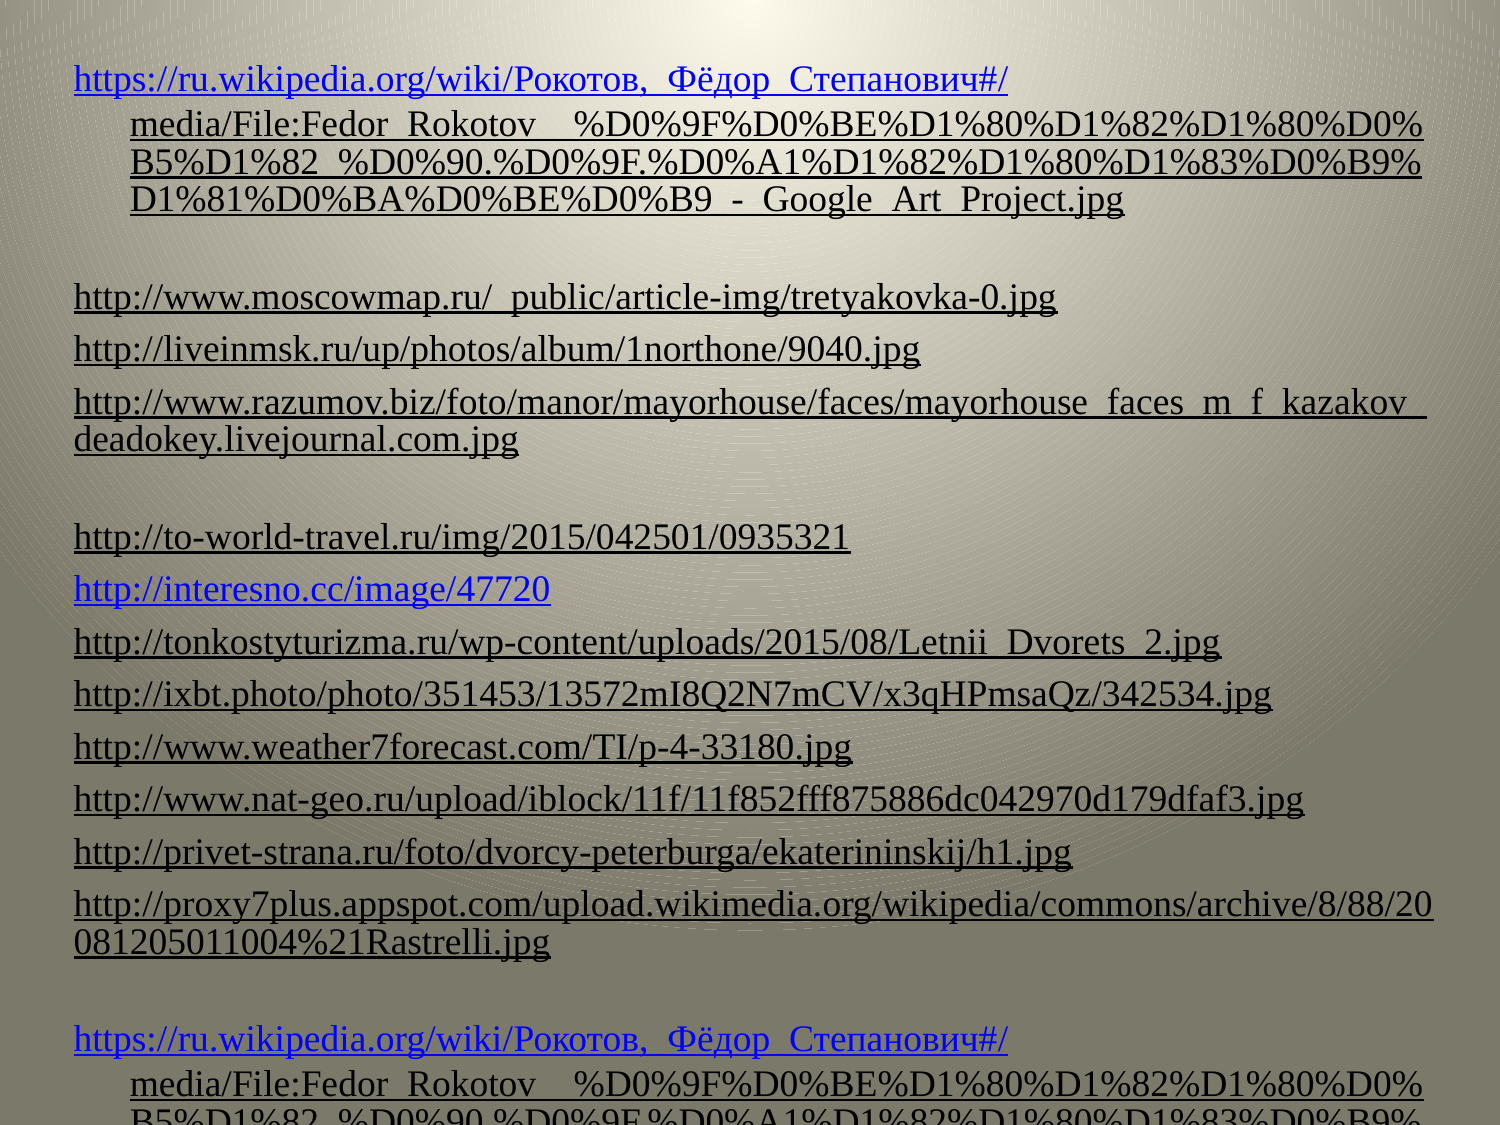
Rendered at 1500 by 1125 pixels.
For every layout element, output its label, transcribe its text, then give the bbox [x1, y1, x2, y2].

list https://ru.wikipedia.org/wiki/Рокотов,_Фёдор_Степанович#/media/File:Fedor_Rokotov__%D0%9F%D0%BE%D1%80%D1%82%D1%80%D0%B5%D1%82_%D0%90.%D0%9F.%D0%A1%D1%82%D1%80%D1%83%D0%B9%D1%81%D0%BA%D0%BE%D0%B9_-_Google_Art_Project.jpg http://www.moscowmap.ru/_public/article-img/tretyakovka-0.jpg http://liveinmsk.ru/up/photos/album/1northone/9040.jpg http://www.razumov.biz/foto/manor/mayorhouse/faces/mayorhouse_faces_m_f_kazakov_deadokey.livejournal.com.jpg http://to-world-travel.ru/img/2015/042501/0935321 http://interesno.cc/image/47720 http://tonkostyturizma.ru/wp-content/uploads/2015/08/Letnii_Dvorets_2.jpg http://ixbt.photo/photo/351453/13572mI8Q2N7mCV/x3qHPmsaQz/342534.jpg http://www.weather7forecast.com/TI/p-4-33180.jpg http://www.nat-geo.ru/upload/iblock/11f/11f852fff875886dc042970d179dfaf3.jpg http://privet-strana.ru/foto/dvorcy-peterburga/ekaterininskij/h1.jpg http://proxy7plus.appspot.com/upload.wikimedia.org/wikipedia/commons/archive/8/88/20081205011004%21Rastrelli.jpg https://ru.wikipedia.org/wiki/Рокотов,_Фёдор_Степанович#/media/File:Fedor_Rokotov__%D0%9F%D0%BE%D1%80%D1%82%D1%80%D0%B5%D1%82_%D0%90.%D0%9F.%D0%A1%D1%82%D1%80%D1%83%D0%B9%D1%81%D0%BA%D0%BE%D0%B9_-_Google_Art_Project.jpg http://muzbaron.com/artists/show/en21/ [58, 46, 1454, 1079]
